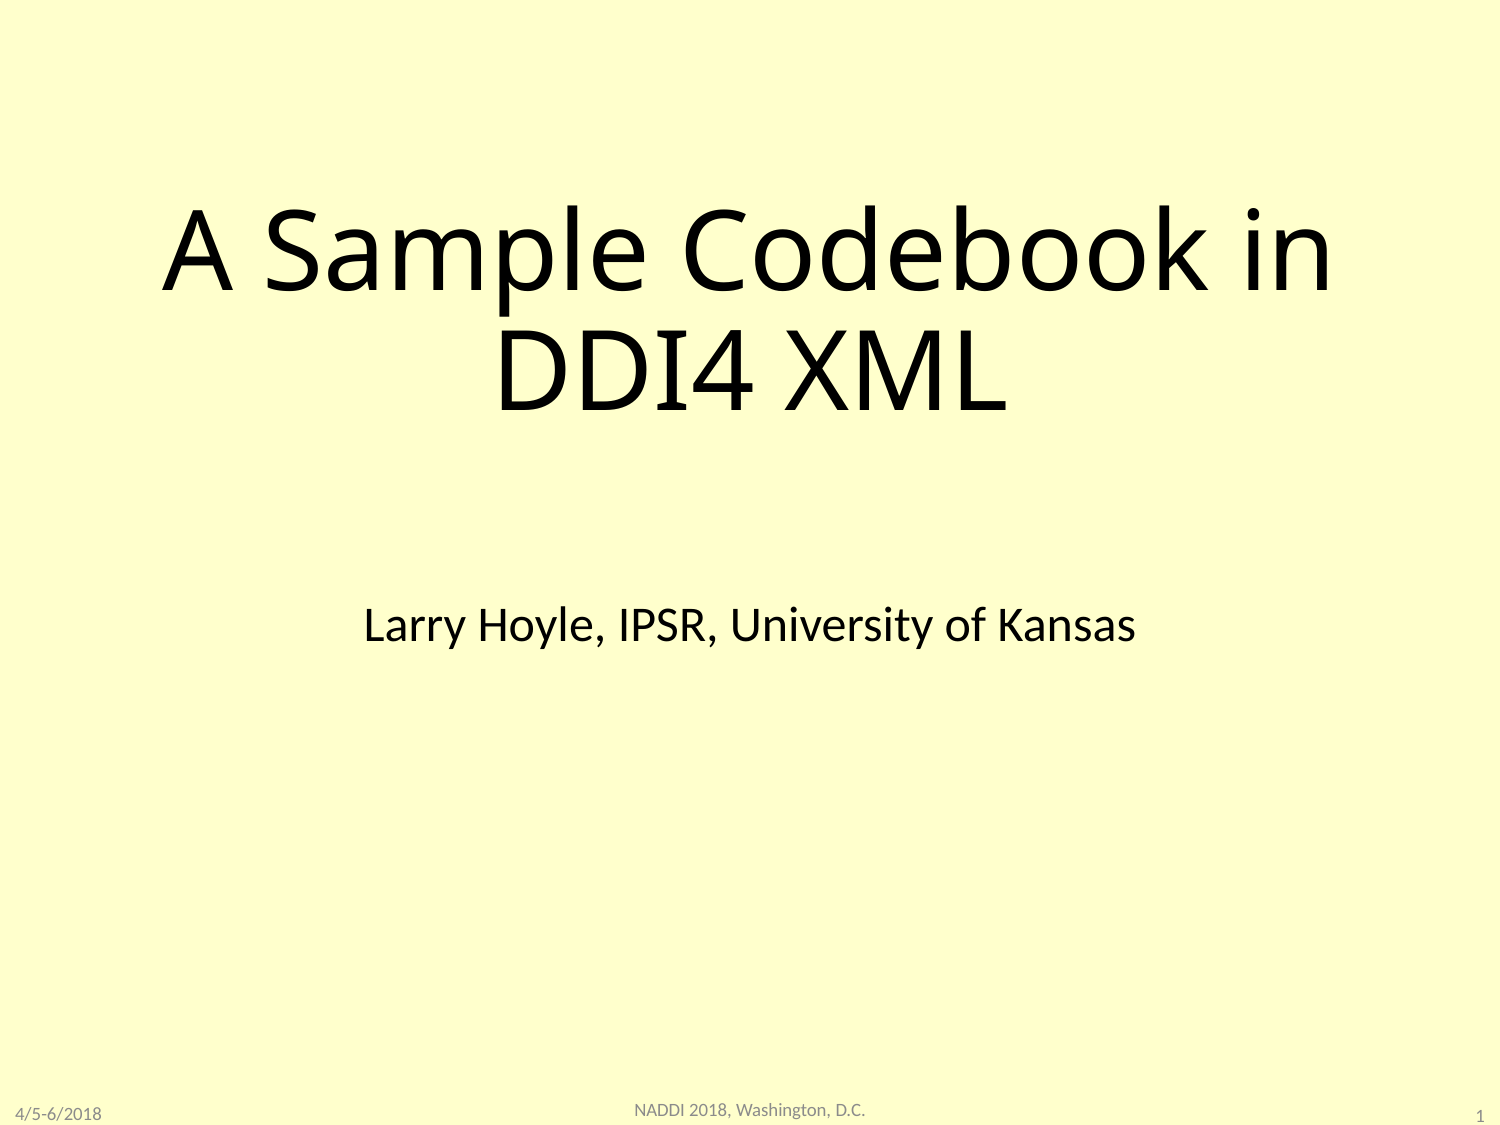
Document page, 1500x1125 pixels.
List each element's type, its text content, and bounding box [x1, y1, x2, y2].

subtitle Larry Hoyle, IPSR, University of Kansas [187, 590, 1313, 863]
footer NADDI 2018, Washington, D.C. [496, 1092, 1004, 1125]
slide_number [0, 1101, 330, 1125]
slide_number 1 [1162, 1101, 1500, 1125]
title A Sample Codebook in DDI4 XML [112, 184, 1388, 576]
